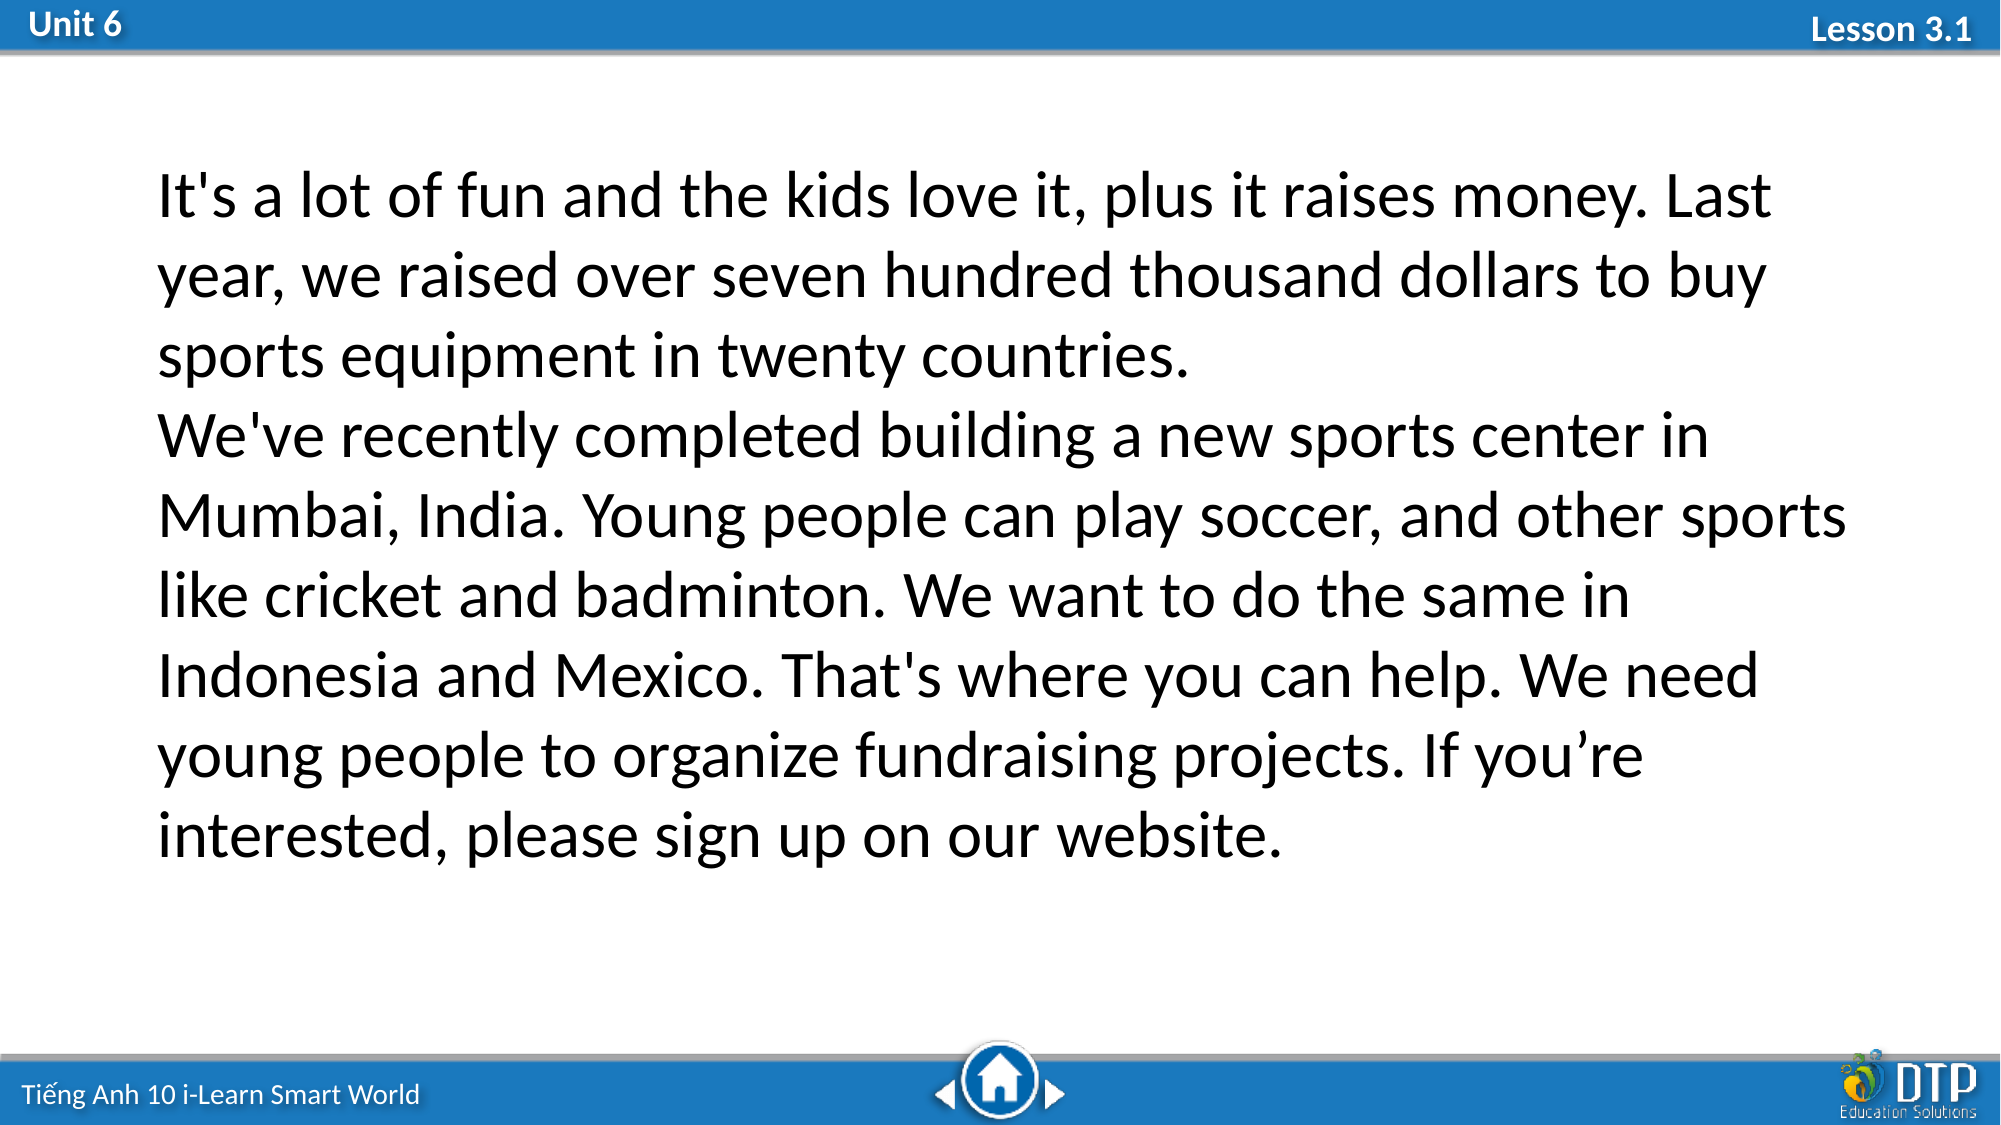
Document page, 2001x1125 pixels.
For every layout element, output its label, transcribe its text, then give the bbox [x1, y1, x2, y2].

picture [0, 0, 2001, 1125]
text_box It's a lot of fun and the kids love it, plus it raises money. Last year, we raised over seven hundred thousand dollars to buy sports equipment in twenty countries. We've recently completed building a new sports center in Mumbai, India. Young people can play soccer, and other sports like cricket and badminton. We want to do the same in Indonesia and Mexico. That's where you can help. We need young people to organize fundraising projects. If you’re interested, please sign up on our website. [143, 143, 1866, 878]
